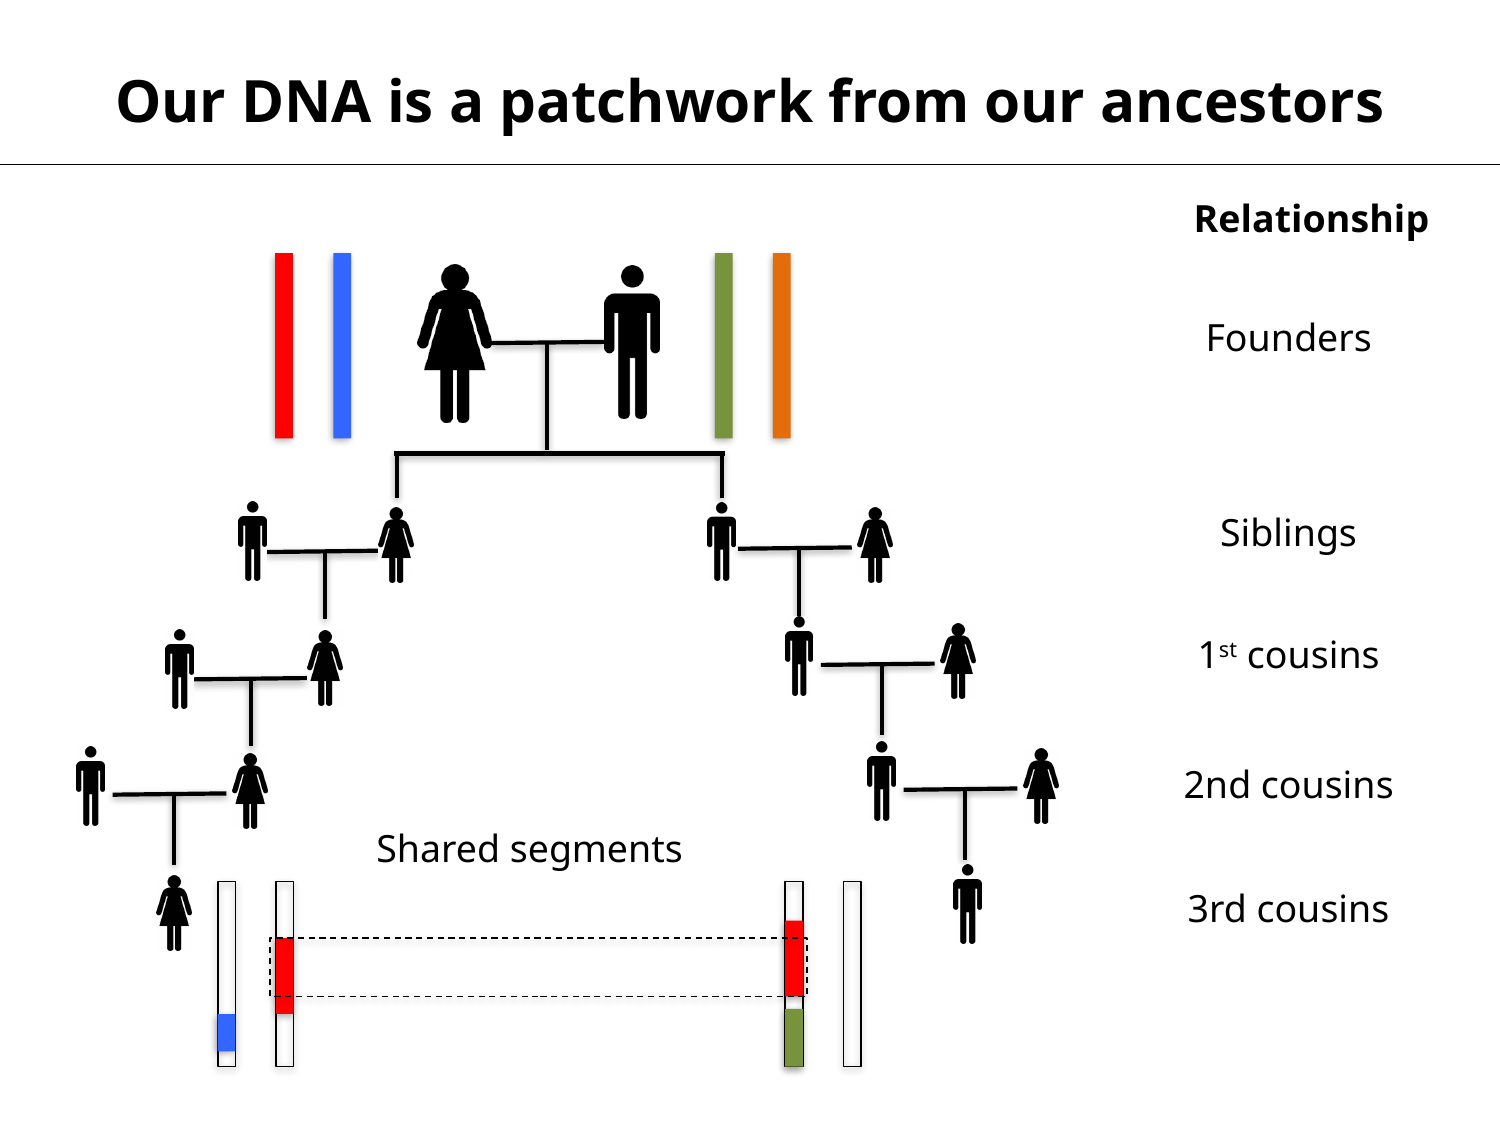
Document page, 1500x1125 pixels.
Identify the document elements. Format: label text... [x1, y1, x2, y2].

picture [707, 501, 736, 582]
text_box [269, 937, 808, 997]
picture [76, 746, 106, 826]
picture [604, 264, 660, 419]
text_box [274, 252, 294, 439]
text_box [275, 1022, 294, 1067]
picture [165, 629, 194, 709]
picture [232, 752, 268, 829]
text_box [843, 881, 862, 1067]
picture [238, 501, 268, 582]
picture [1023, 748, 1059, 824]
picture [953, 864, 982, 945]
text_box Siblings [1205, 501, 1372, 562]
text_box [217, 1013, 236, 1052]
text_box Shared segments [361, 817, 698, 878]
text_box [772, 252, 791, 439]
picture [784, 616, 814, 696]
text_box 3rd cousins [1173, 877, 1405, 938]
text_box 2nd cousins [1168, 753, 1409, 814]
picture [417, 263, 492, 423]
text_box [714, 252, 733, 439]
text_box [275, 881, 294, 935]
picture [307, 630, 343, 706]
text_box [275, 1004, 294, 1015]
text_box 1st cousins [1182, 623, 1395, 684]
text_box [333, 252, 352, 439]
text_box Relationship [1178, 187, 1445, 248]
picture [155, 875, 192, 951]
text_box Founders [1190, 306, 1387, 367]
text_box [784, 881, 804, 919]
text_box [217, 1059, 236, 1067]
picture [857, 506, 893, 583]
picture [378, 507, 414, 584]
picture [940, 623, 976, 699]
text_box Our DNA is a patchwork from our ancestors [0, 56, 1500, 142]
text_box [217, 881, 236, 1013]
text_box [784, 920, 804, 936]
text_box [784, 1008, 804, 1067]
picture [867, 741, 897, 821]
